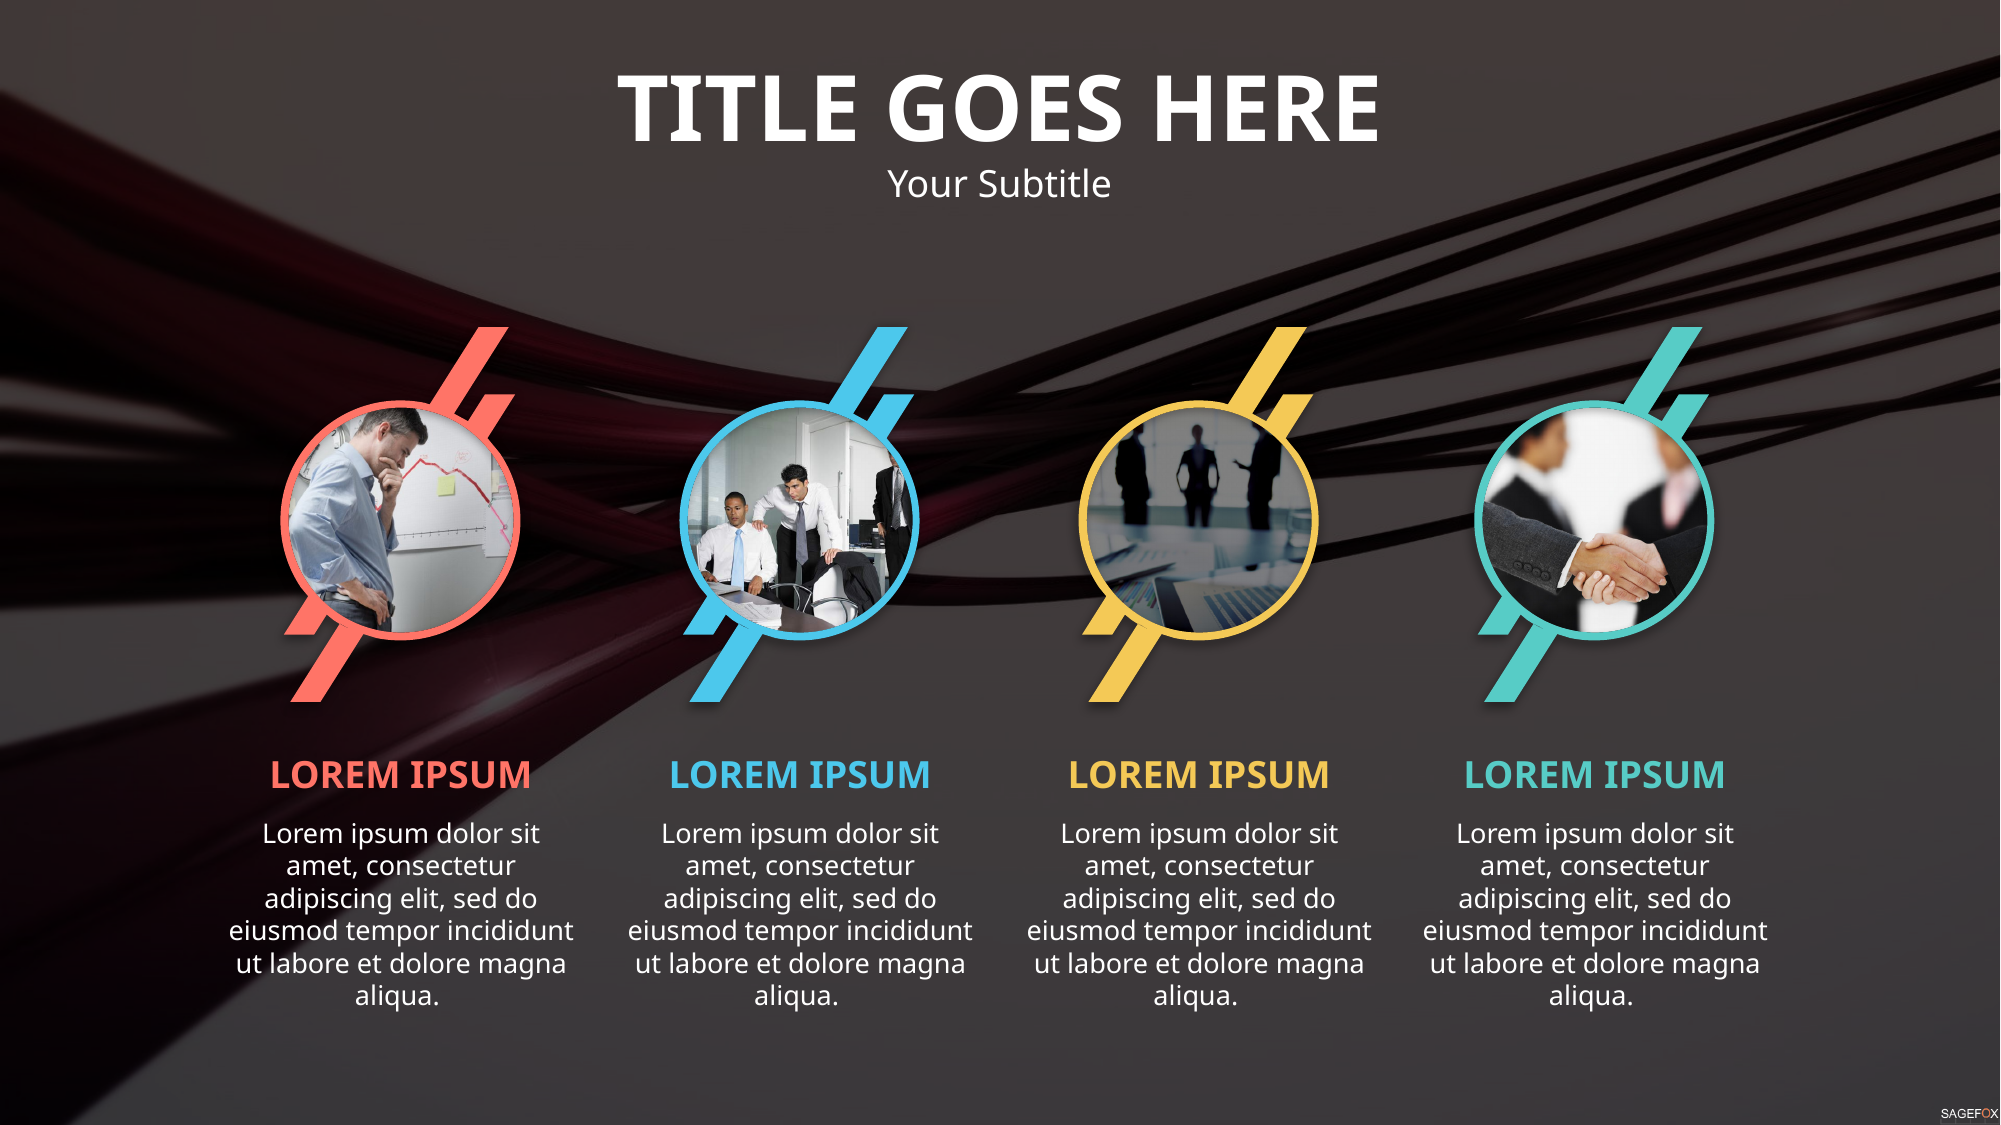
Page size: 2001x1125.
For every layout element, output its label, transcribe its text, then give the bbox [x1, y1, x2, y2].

text_box LOREM IPSUM Lorem ipsum dolor sit amet, consectetur adipiscing elit, sed do eiusmod tempor incididunt ut labore et dolore magna aliqua. [616, 746, 984, 1017]
text_box LOREM IPSUM Lorem ipsum dolor sit amet, consectetur adipiscing elit, sed do eiusmod tempor incididunt ut labore et dolore magna aliqua. [217, 746, 585, 1017]
picture [0, 0, 2001, 1125]
text_box [1473, 326, 1716, 704]
text_box TITLE GOES HERE Your Subtitle [548, 42, 1452, 212]
text_box [1092, 419, 1304, 631]
text_box LOREM IPSUM Lorem ipsum dolor sit amet, consectetur adipiscing elit, sed do eiusmod tempor incididunt ut labore et dolore magna aliqua. [1015, 746, 1383, 1017]
text_box LOREM IPSUM Lorem ipsum dolor sit amet, consectetur adipiscing elit, sed do eiusmod tempor incididunt ut labore et dolore magna aliqua. [1411, 746, 1779, 1017]
text_box [694, 419, 907, 631]
text_box [293, 419, 506, 631]
text_box [1077, 326, 1320, 704]
text_box [678, 326, 921, 704]
text_box [1487, 419, 1700, 631]
text_box [279, 326, 522, 704]
